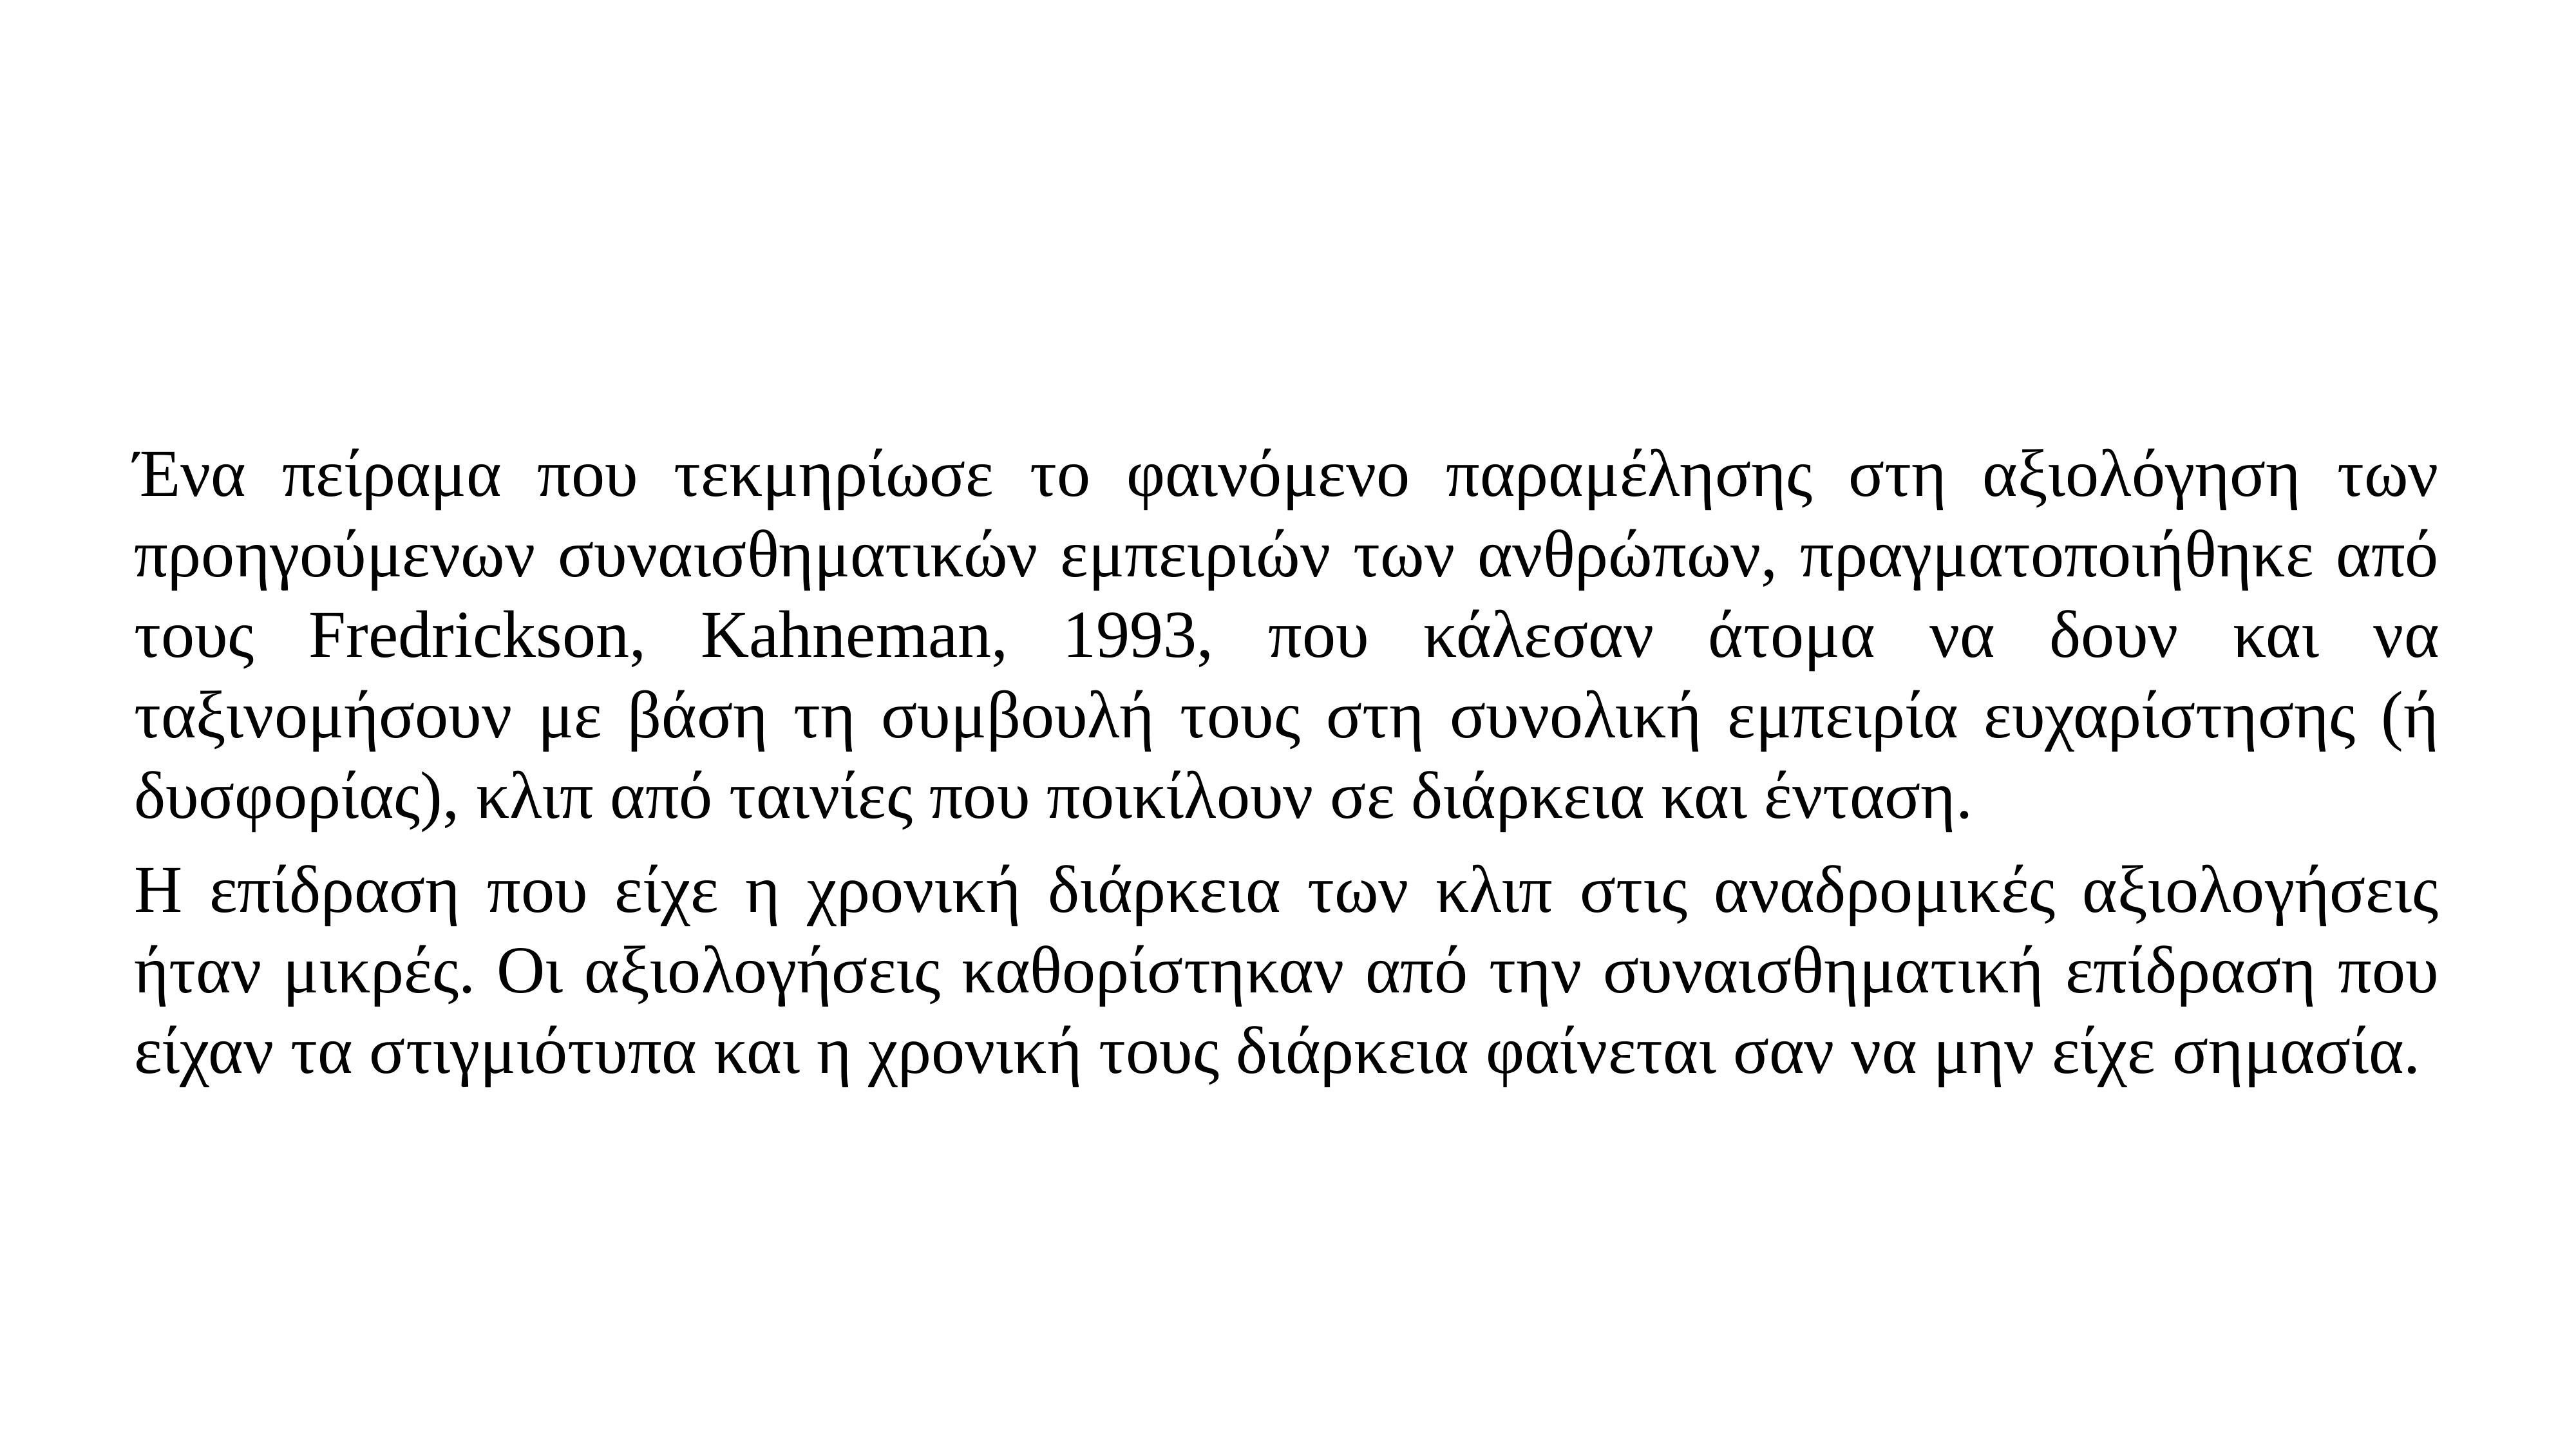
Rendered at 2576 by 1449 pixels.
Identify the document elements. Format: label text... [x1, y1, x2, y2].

list Ένα πείραμα που τεκμηρίωσε το φαινόμενο παραμέλησης στη αξιολόγηση των προηγούμενων συναισθηματικών εμπειριών των ανθρώπων, πραγματοποιήθηκε από τους Fredrickson, Kahneman, 1993, που κάλεσαν άτομα να δουν και να ταξινομήσουν με βάση τη συμβουλή τους στη συνολική εμπειρία ευχαρίστησης (ή δυσφορίας), κλιπ από ταινίες που ποικίλουν σε διάρκεια και ένταση. Η επίδραση που είχε η χρονική διάρκεια των κλιπ στις αναδρομικές αξιολογήσεις ήταν μικρές. Οι αξιολογήσεις καθορίστηκαν από την συναισθηματική επίδραση που είχαν τα στιγμιότυπα και η χρονική τους διάρκεια φαίνεται σαν να μην είχε σημασία. [128, 423, 2448, 1321]
